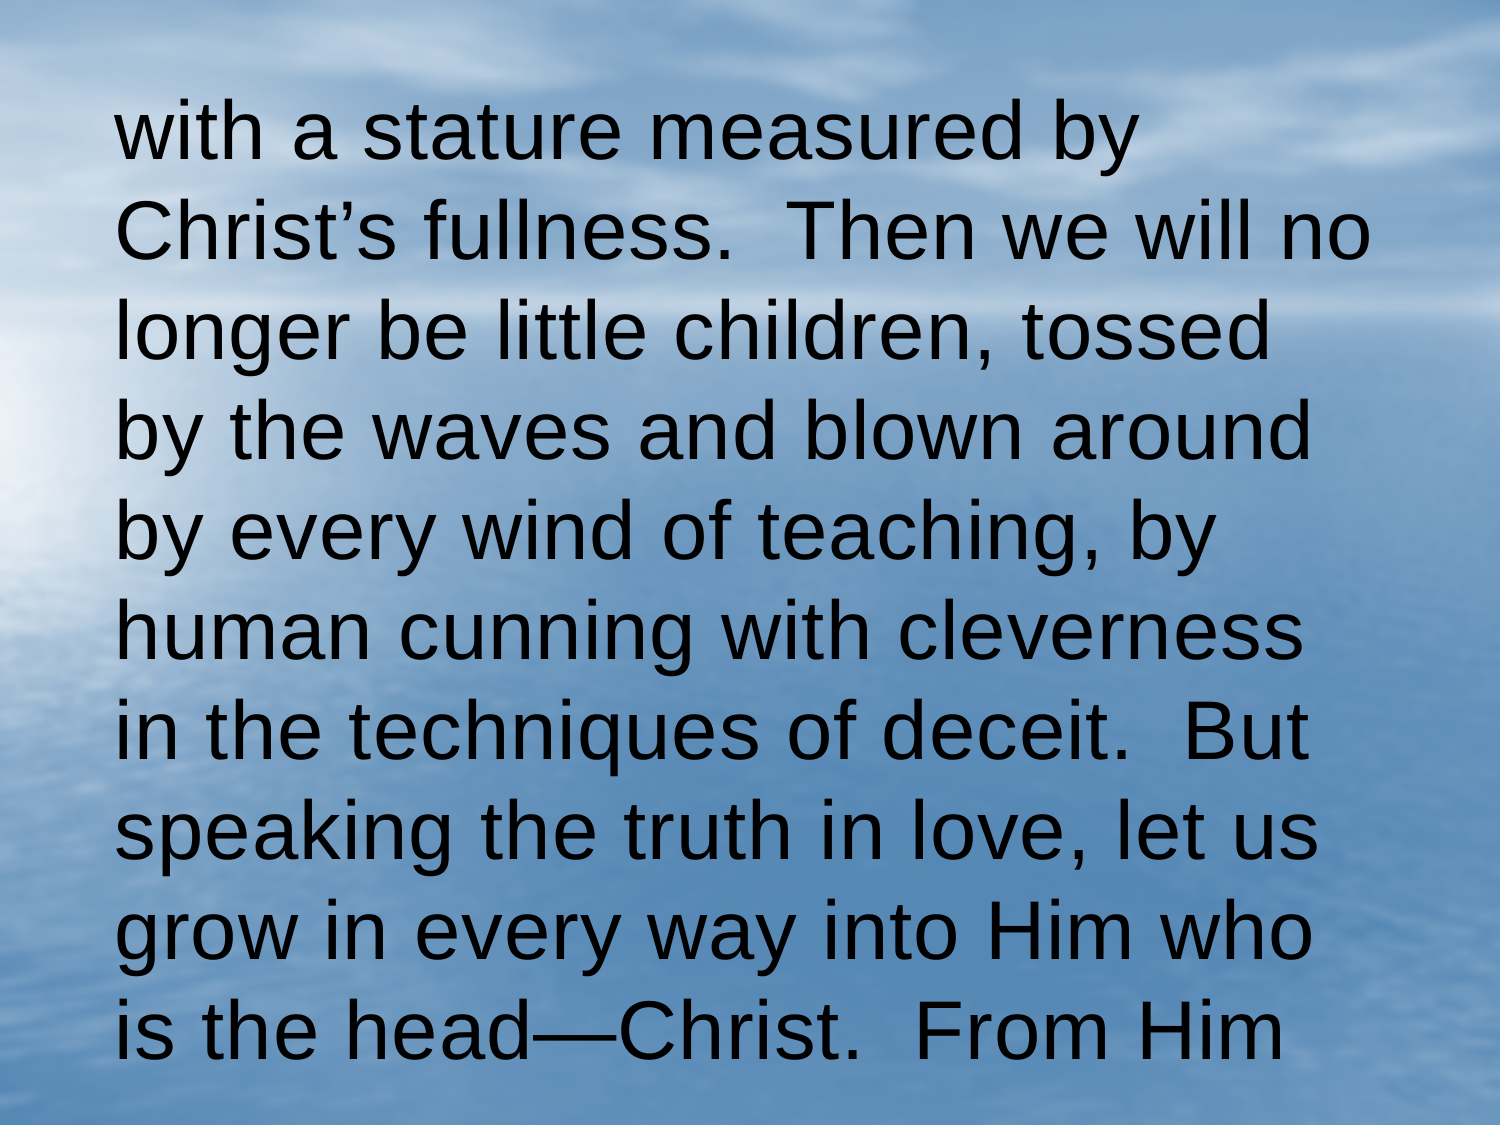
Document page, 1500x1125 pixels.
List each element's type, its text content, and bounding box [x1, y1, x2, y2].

title with a stature measured by Christ’s fullness. Then we will no longer be little children, tossed by the waves and blown around by every wind of teaching, by human cunning with cleverness in the techniques of deceit. But speaking the truth in love, let us grow in every way into Him who is the head—Christ. From Him [99, 45, 1400, 1084]
